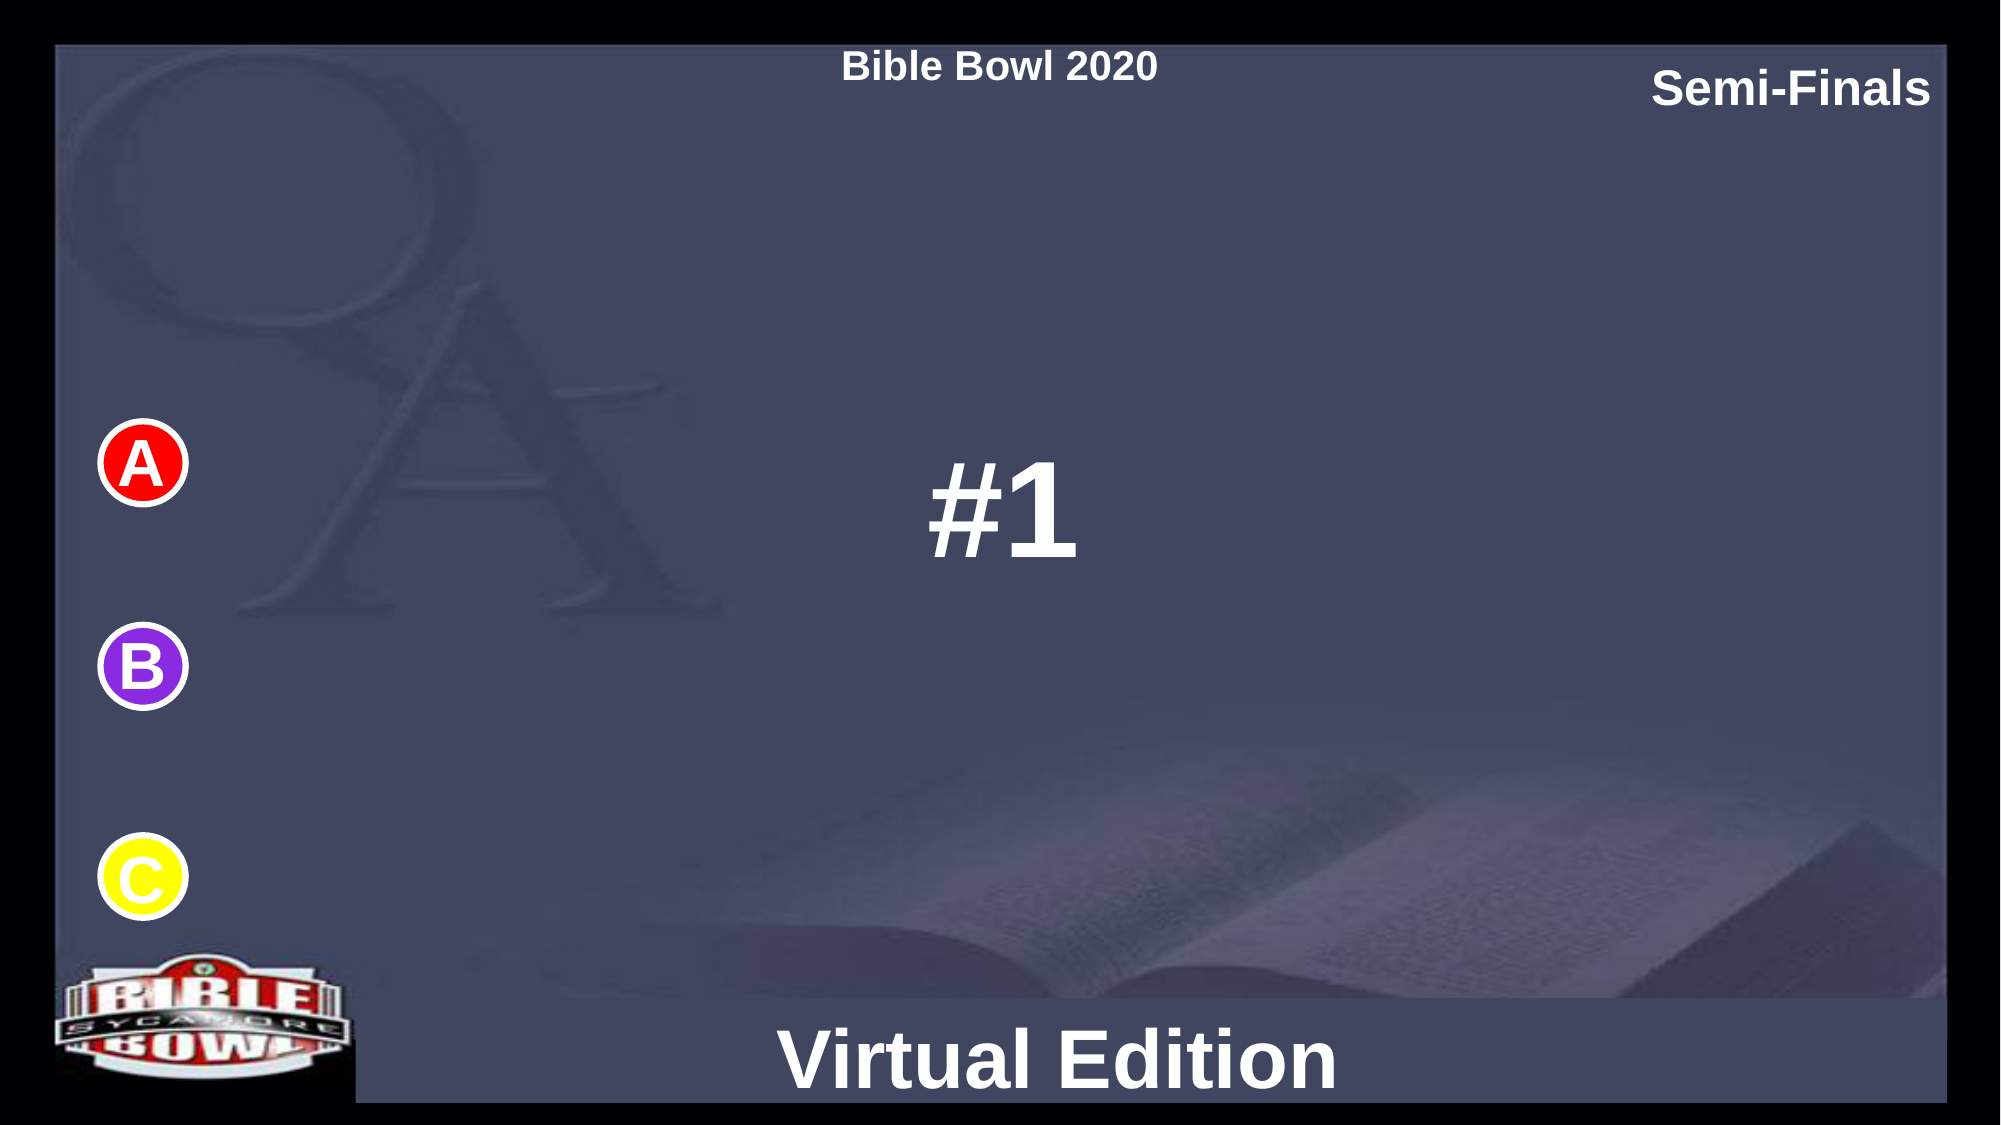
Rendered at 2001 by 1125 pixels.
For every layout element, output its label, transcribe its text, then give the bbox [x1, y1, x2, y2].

text_box #1 [912, 412, 1225, 593]
picture [0, 0, 2001, 1125]
